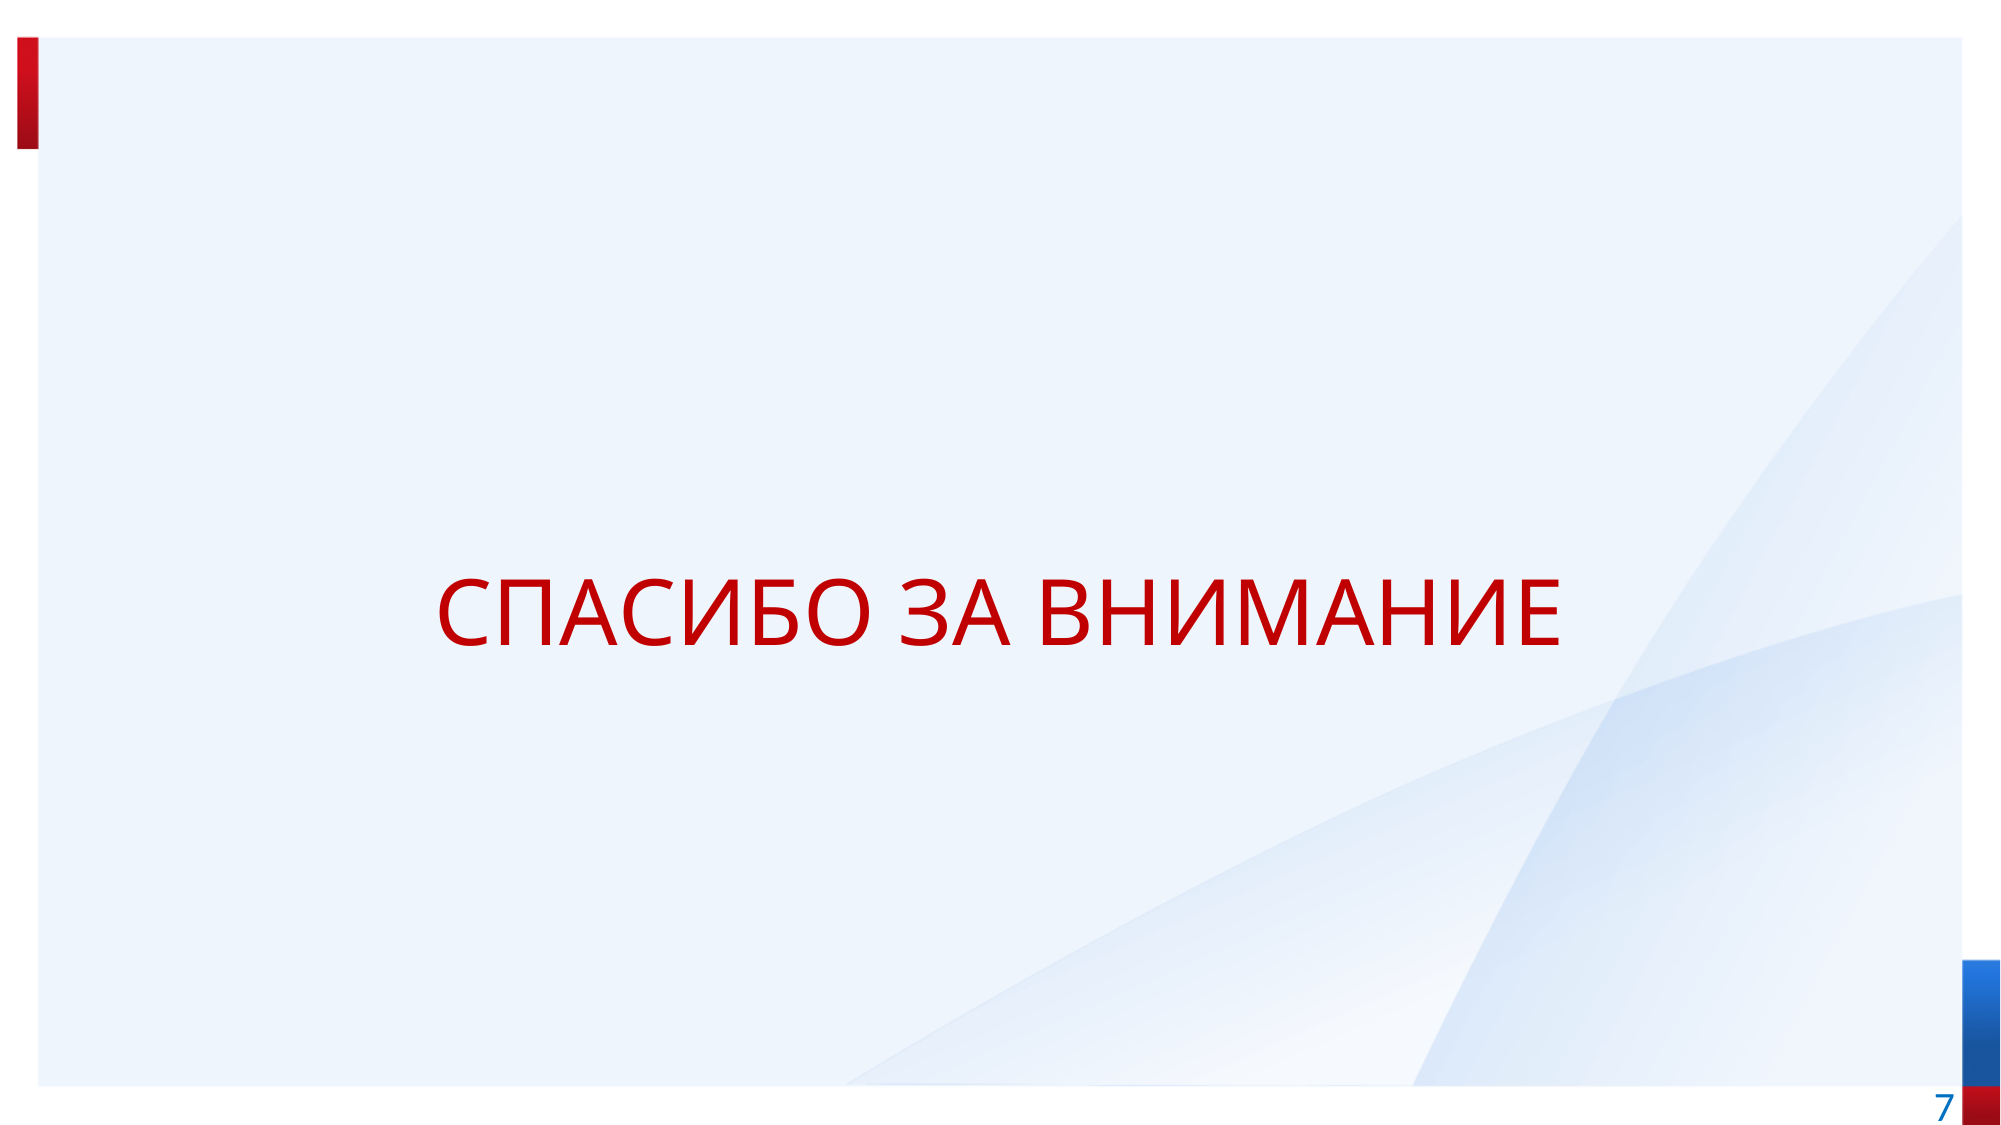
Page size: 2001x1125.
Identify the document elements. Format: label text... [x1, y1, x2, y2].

picture [0, 0, 2001, 1125]
slide_number 7 [1839, 1065, 1971, 1125]
text_box спасибо за внимание [0, 432, 2000, 811]
